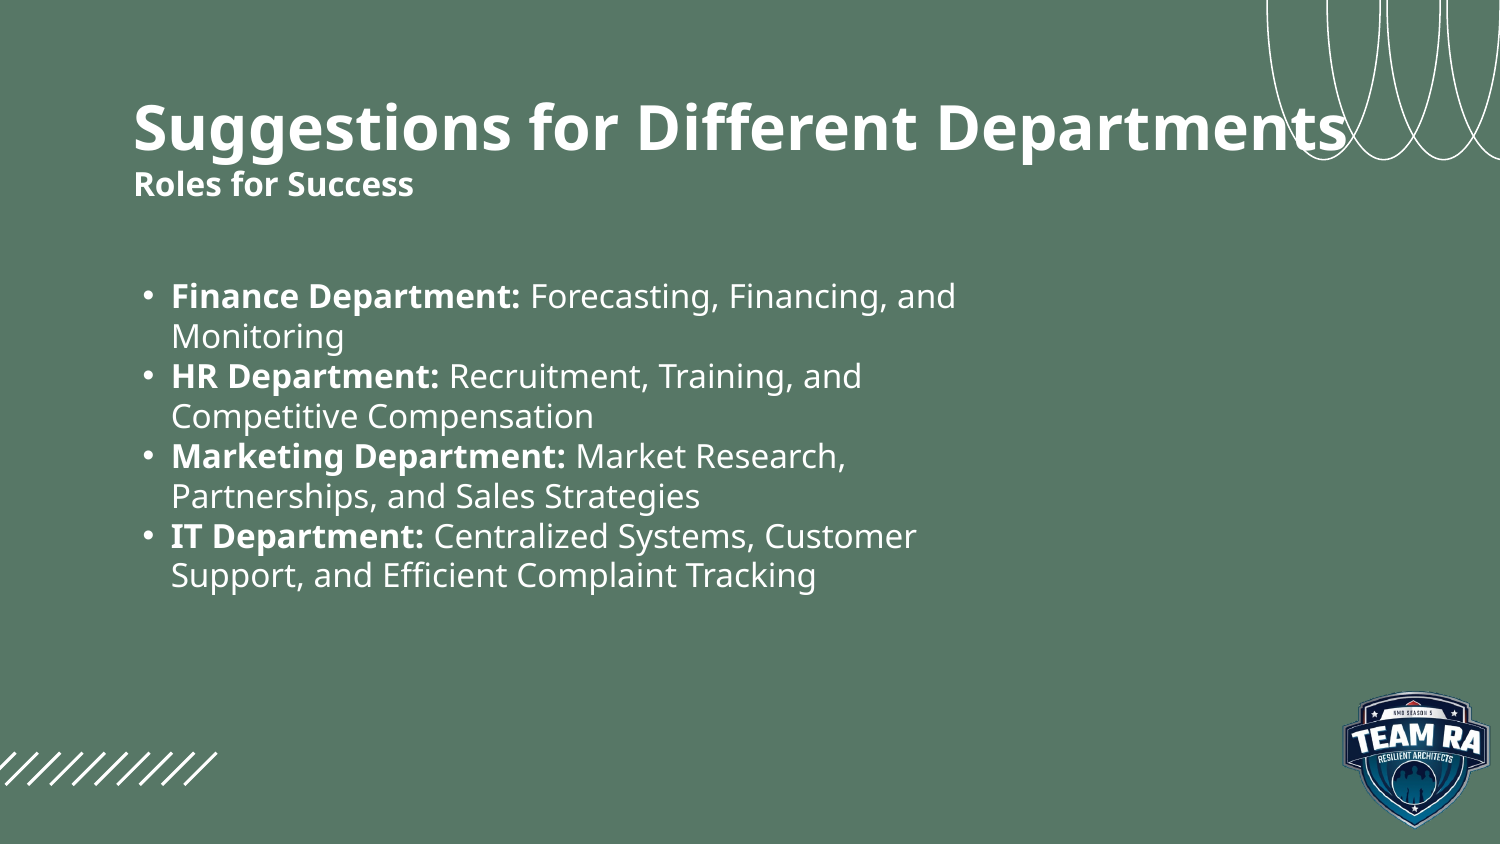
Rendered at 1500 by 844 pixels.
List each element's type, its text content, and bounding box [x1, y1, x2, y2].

picture [1332, 671, 1500, 840]
subtitle Finance Department: Forecasting, Financing, and Monitoring HR Department: Recruitment, Training, and Competitive Compensation Marketing Department: Market Research, Partnerships, and Sales Strategies IT Department: Centralized Systems, Customer Support, and Efficient Complaint Tracking [127, 260, 1074, 717]
title Suggestions for Different Departments Roles for Success [118, 72, 1382, 167]
